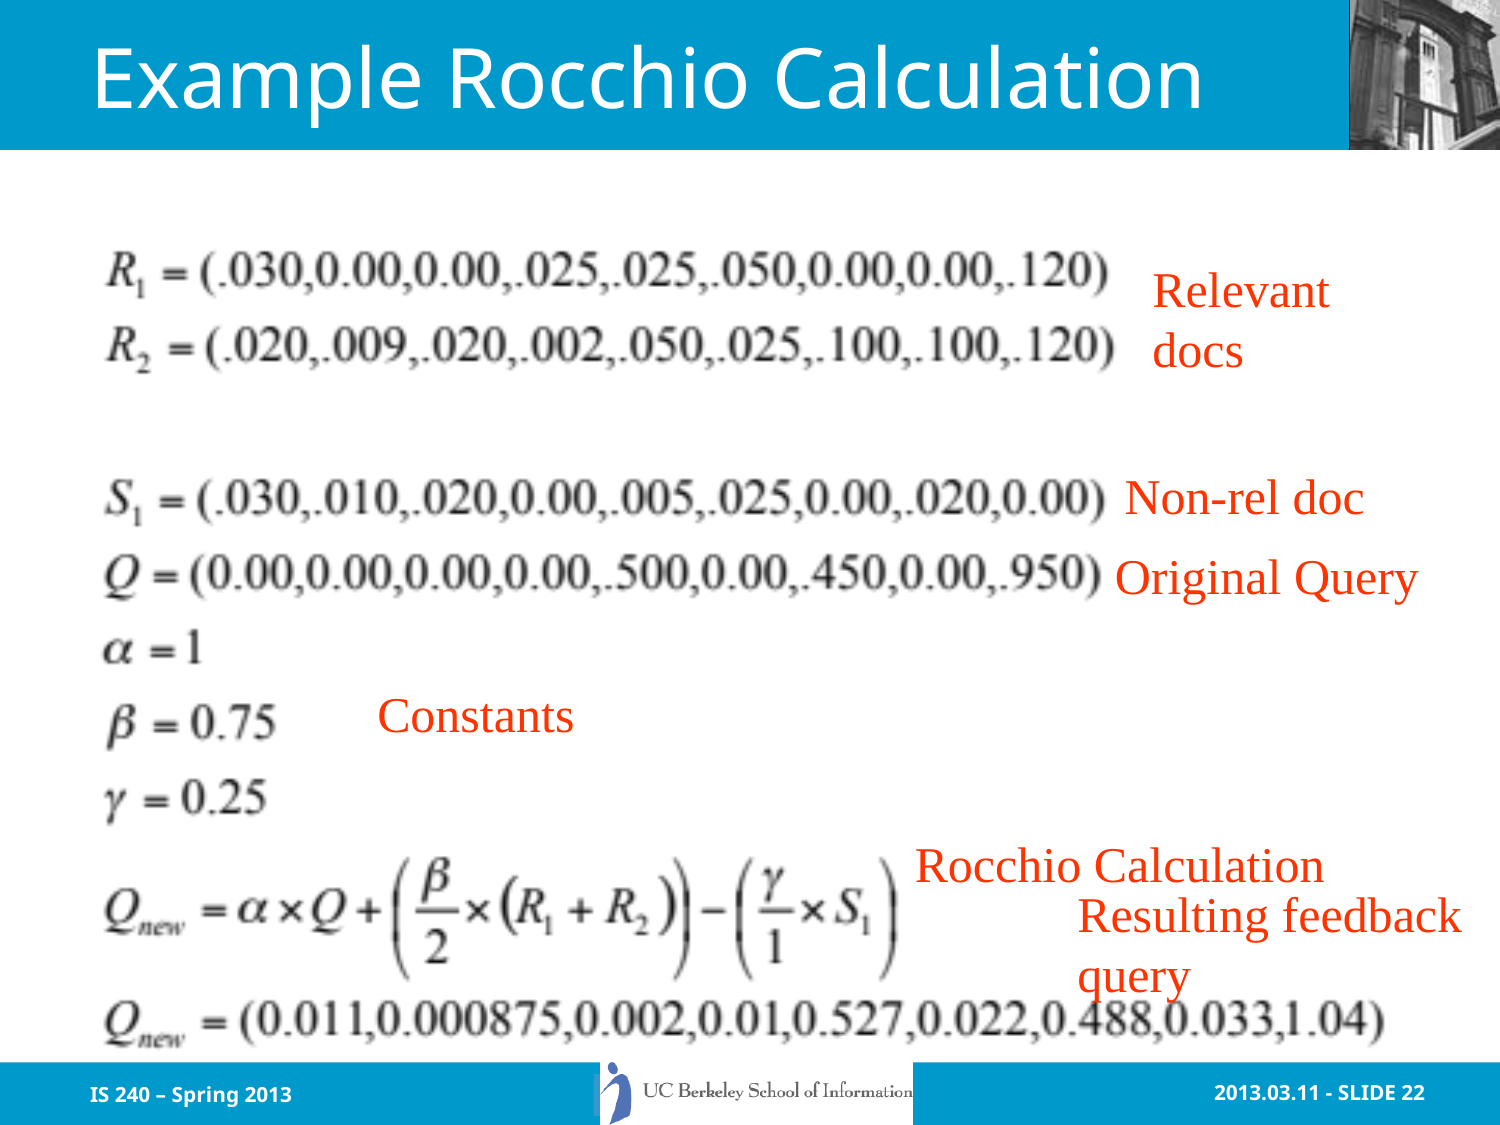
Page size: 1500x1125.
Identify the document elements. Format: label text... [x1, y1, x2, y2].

text_box Resulting feedback query [1391, 874, 1500, 1010]
title Example Rocchio Calculation [75, 0, 1350, 150]
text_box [99, 237, 1388, 1055]
picture [1350, 0, 1500, 150]
text_box Original Query [1391, 537, 1435, 613]
picture [594, 1062, 912, 1125]
slide_number IS 240 – Spring 2013 [75, 1062, 388, 1125]
